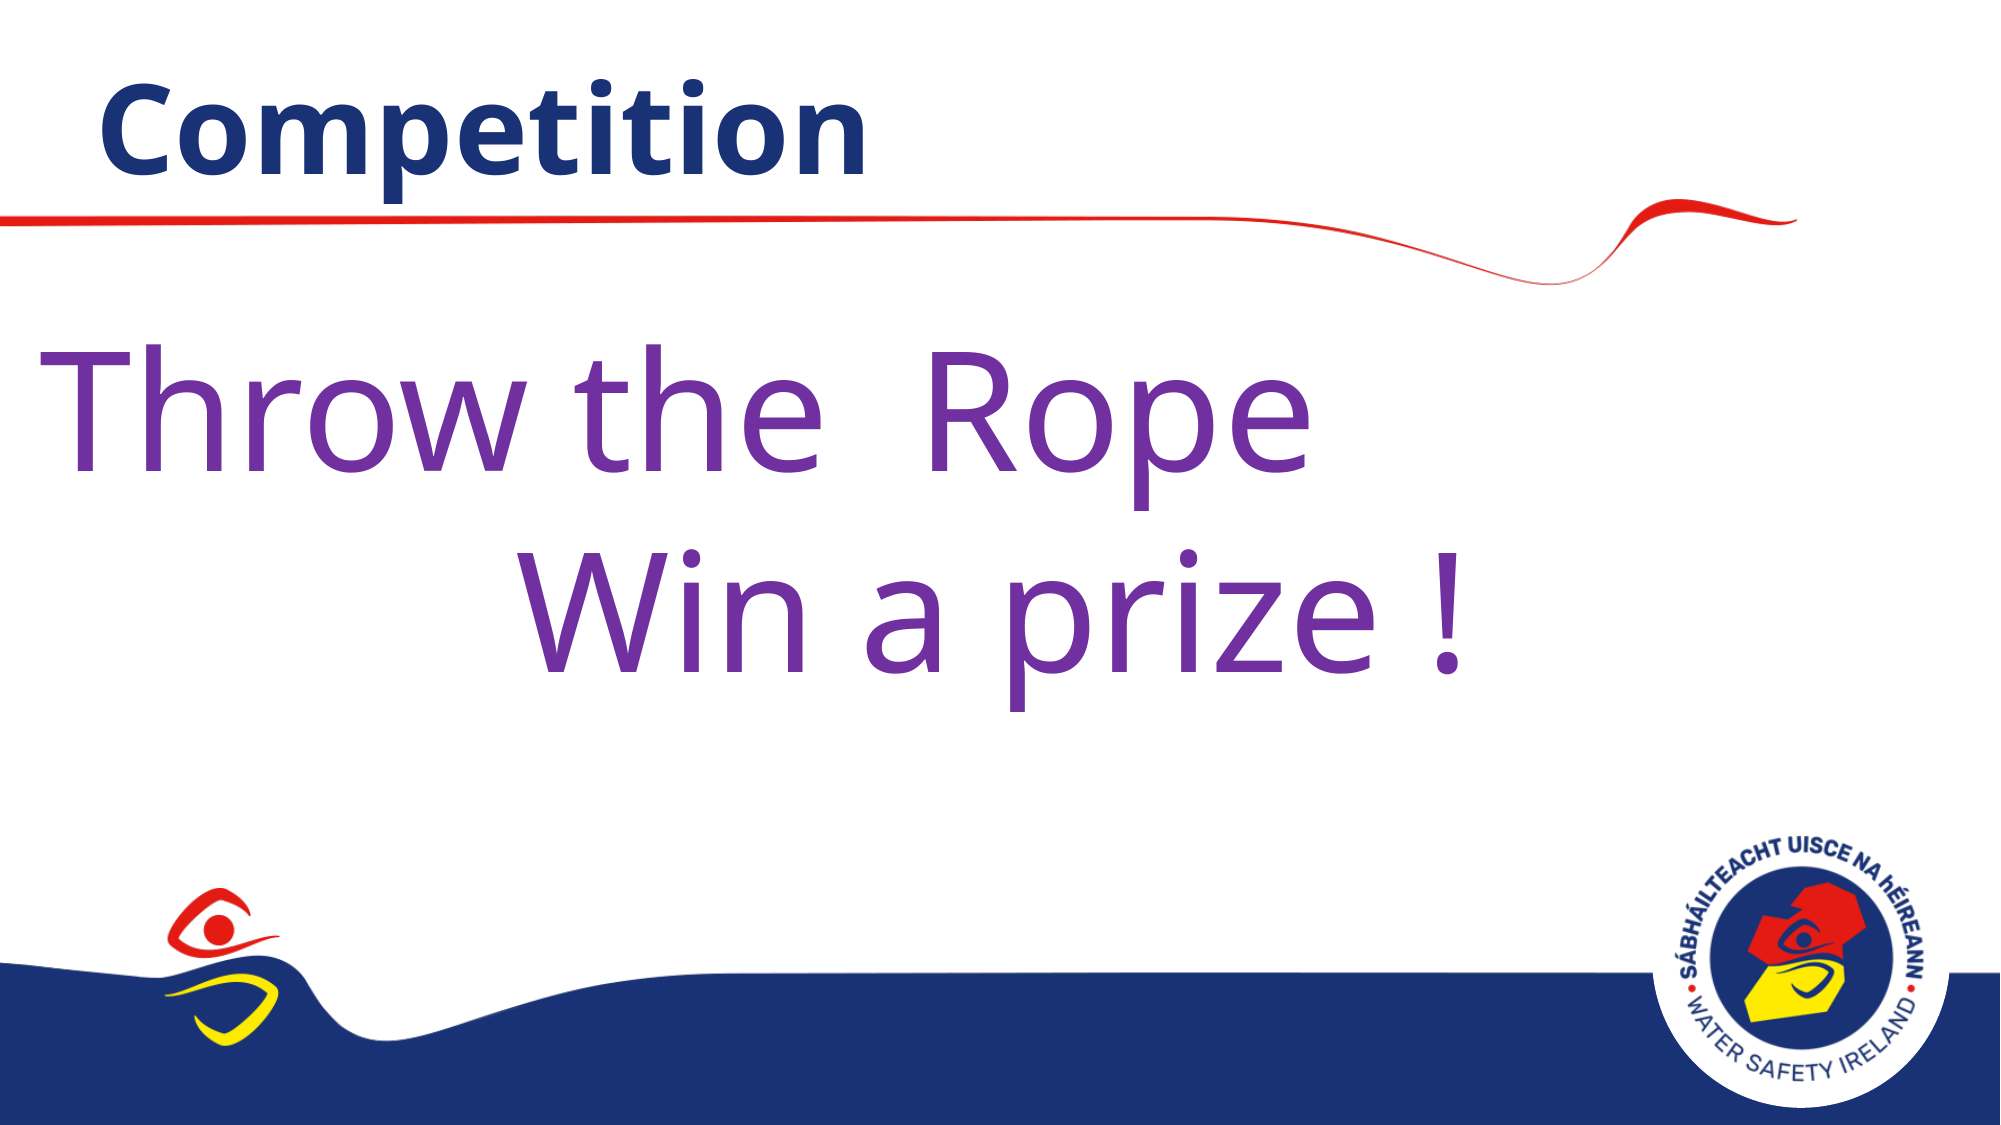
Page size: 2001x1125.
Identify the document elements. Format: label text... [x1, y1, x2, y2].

picture [0, 174, 1863, 300]
picture [0, 809, 2000, 1125]
list Throw the Rope Win a prize ! [24, 320, 1928, 805]
title Competition [79, 25, 1293, 243]
